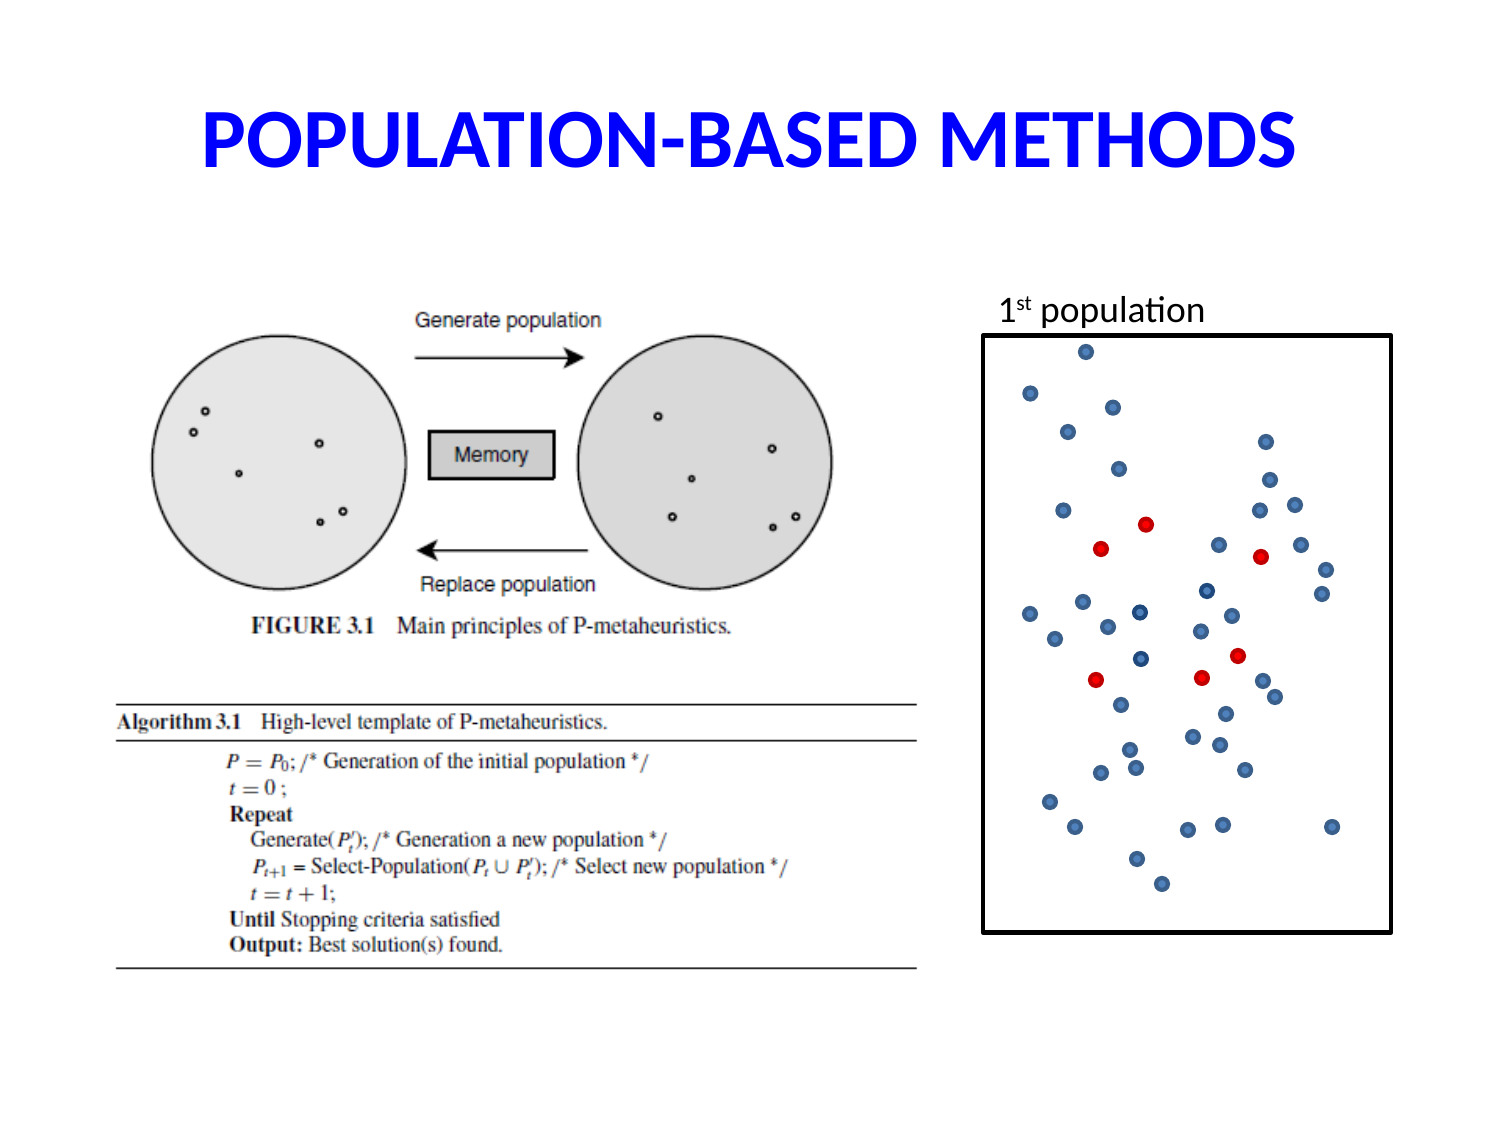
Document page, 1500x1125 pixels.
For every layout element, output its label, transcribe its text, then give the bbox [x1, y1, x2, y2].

picture [84, 690, 939, 985]
text_box 1st population [982, 277, 1456, 337]
title POPULATION-BASED METHODS [75, 75, 1425, 193]
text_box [982, 335, 1392, 933]
picture [103, 271, 866, 655]
